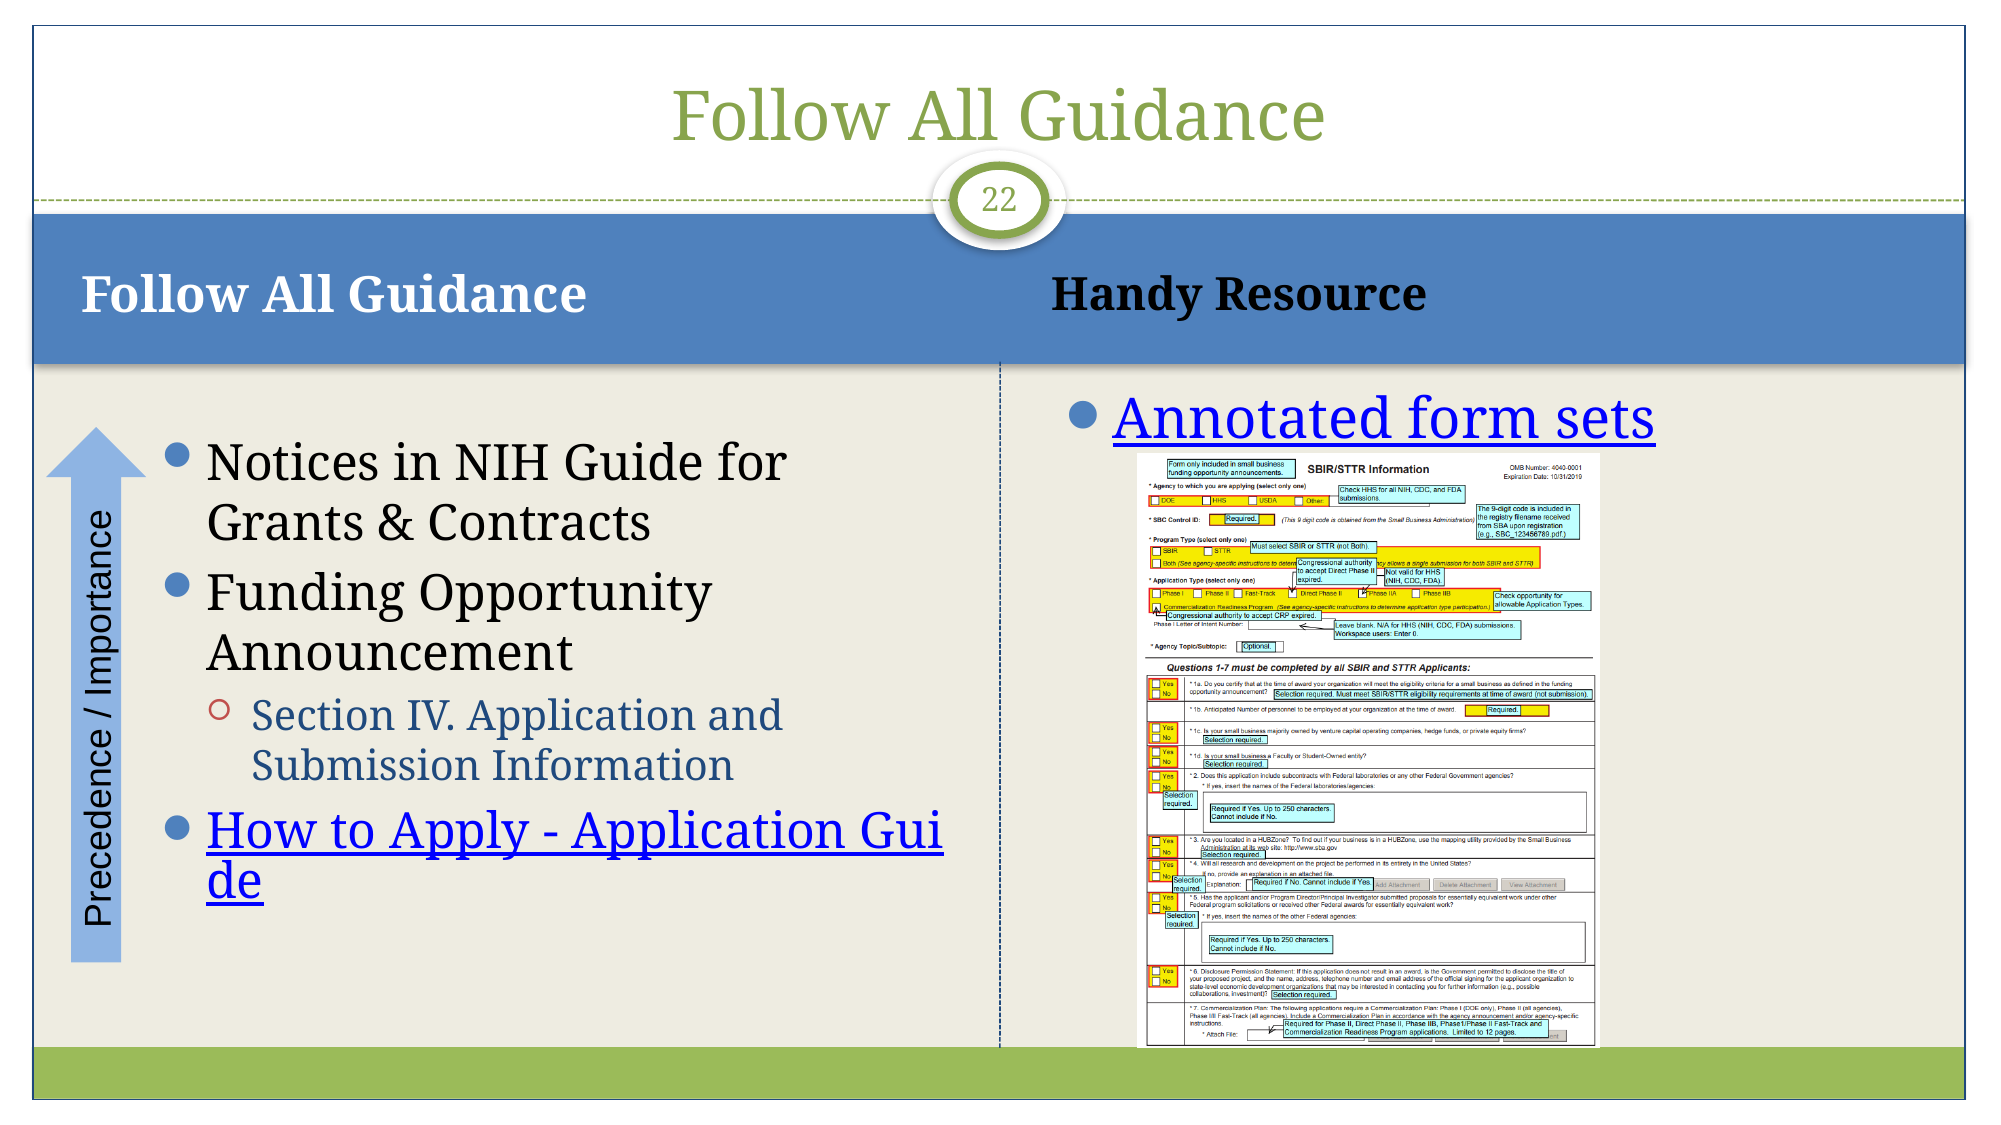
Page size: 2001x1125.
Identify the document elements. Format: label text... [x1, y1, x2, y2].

title Follow All Guidance [66, 37, 1933, 162]
slide_number 22 [949, 164, 1050, 237]
list Follow All Guidance [65, 236, 951, 349]
list Annotated form sets [1049, 374, 1934, 1021]
list Handy Resource [1035, 236, 1728, 349]
picture [1137, 453, 1600, 1048]
list Notices in NIH Guide for Grants & Contracts Funding Opportunity Announcement Section IV. Application and Submission Information How to Apply - Application Guide [146, 422, 963, 1021]
text_box Precedence / Importance [65, 495, 126, 943]
text_box [45, 426, 148, 495]
text_box [70, 943, 123, 964]
